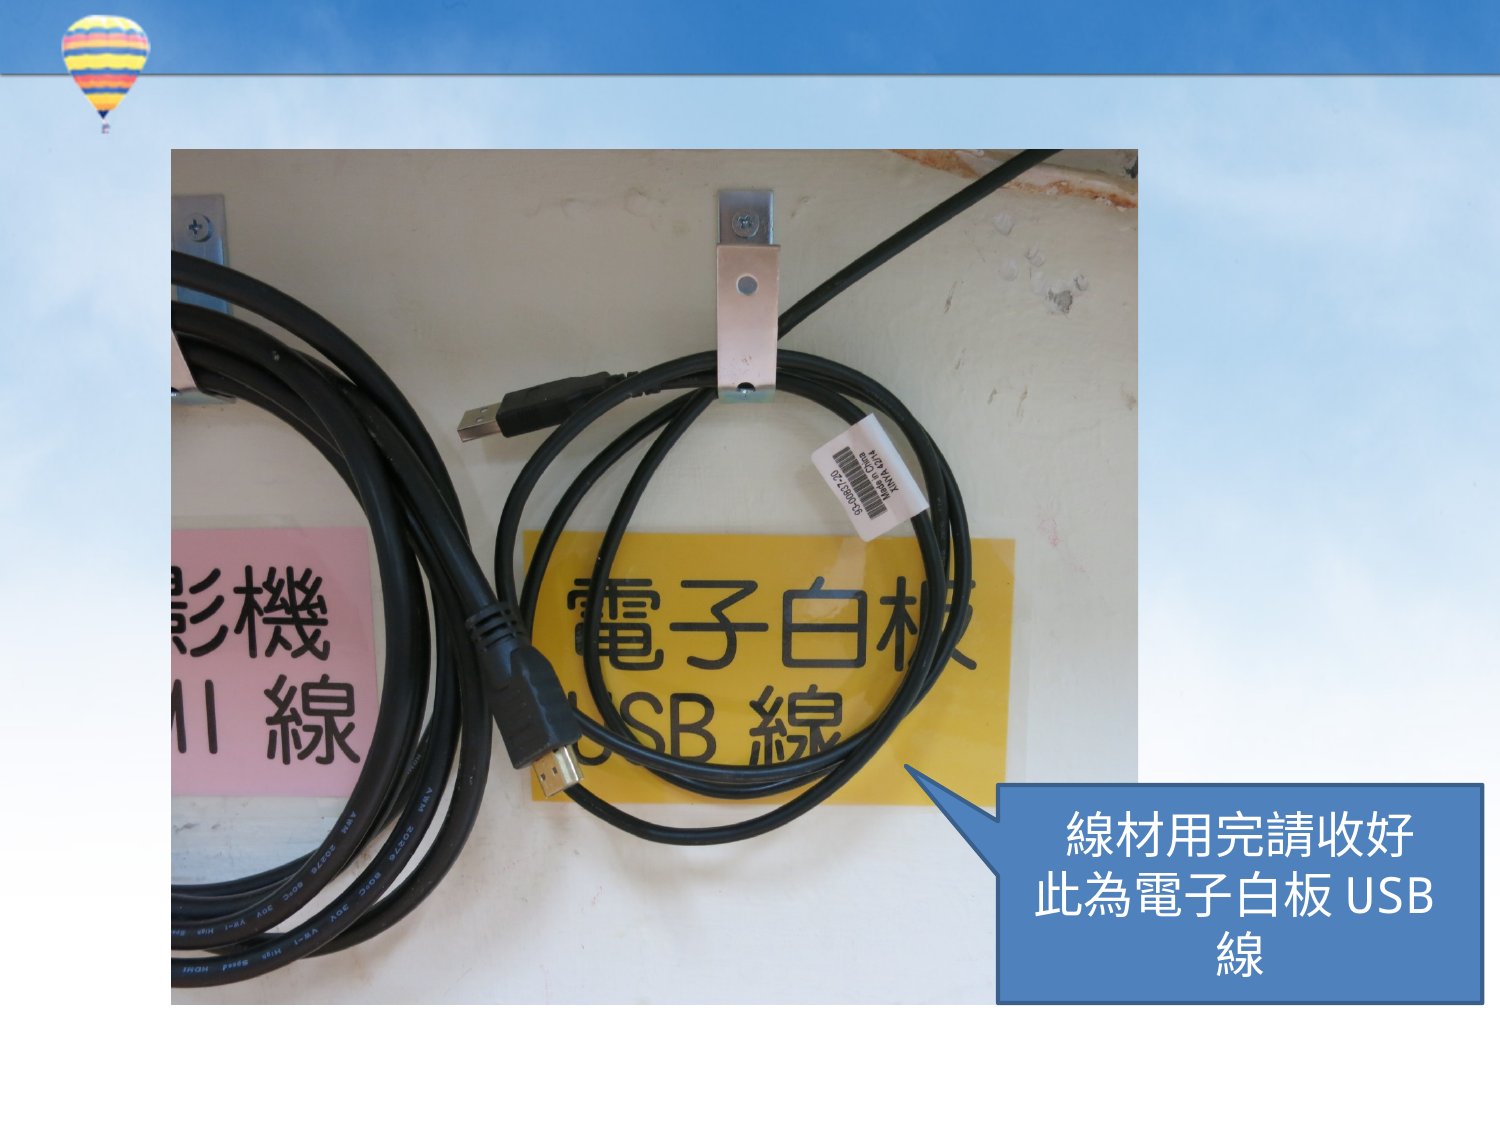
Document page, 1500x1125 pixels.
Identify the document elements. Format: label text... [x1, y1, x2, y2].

text_box 線材用完請收好 此為電子白板USB線 [1143, 782, 1485, 1006]
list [170, 148, 1139, 1006]
picture [0, 0, 1500, 1125]
